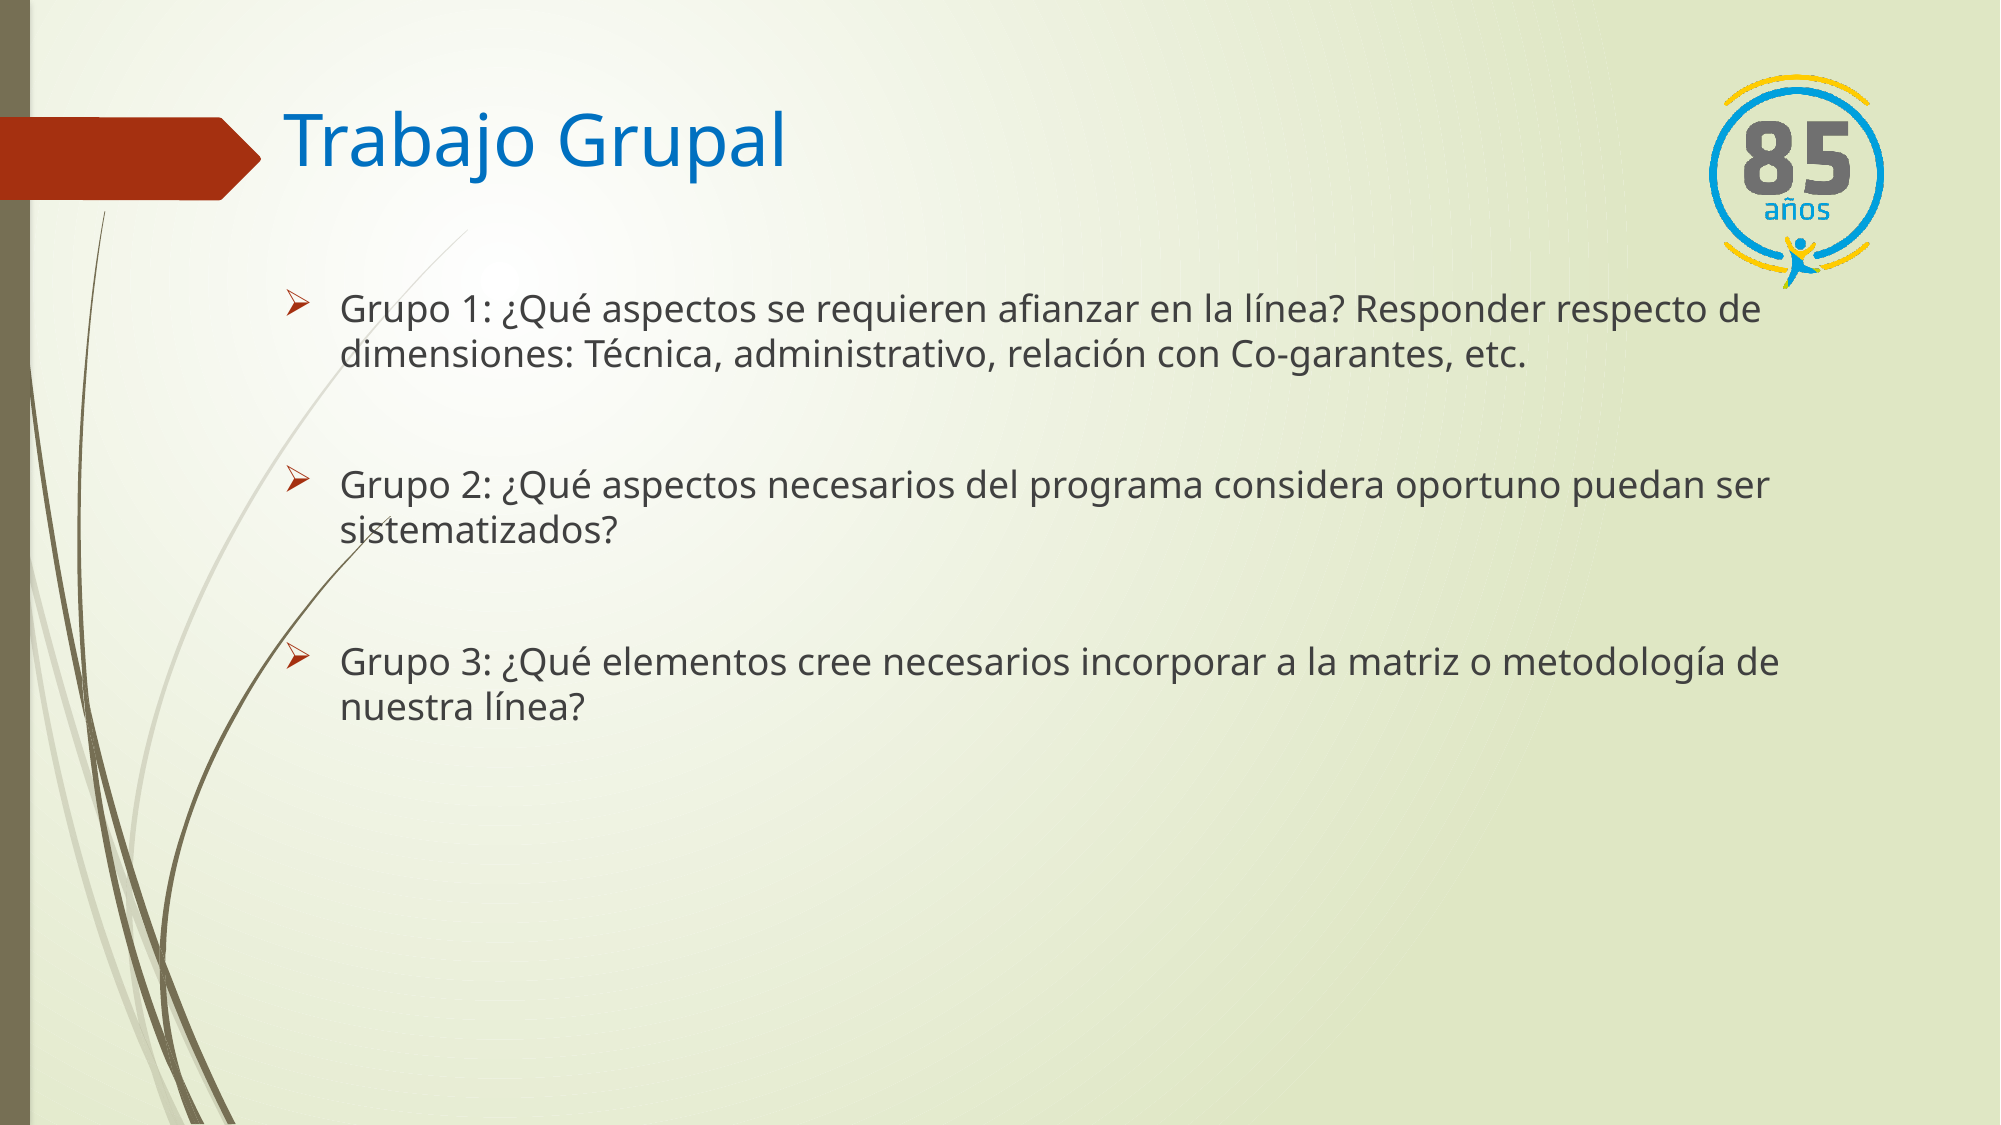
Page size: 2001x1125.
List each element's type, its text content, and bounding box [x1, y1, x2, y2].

picture [1709, 95, 1884, 289]
list Grupo 1: ¿Qué aspectos se requieren afianzar en la línea? Responder respecto de dimensiones: Técnica, administrativo, relación con Co-garantes, etc. Grupo 2: ¿Qué aspectos necesarios del programa considera oportuno puedan ser sistematizados? Grupo 3: ¿Qué elementos cree necesarios incorporar a la matriz o metodología de nuestra línea? [268, 277, 1888, 970]
title Trabajo Grupal [268, 86, 1458, 277]
picture [1709, 73, 1884, 161]
